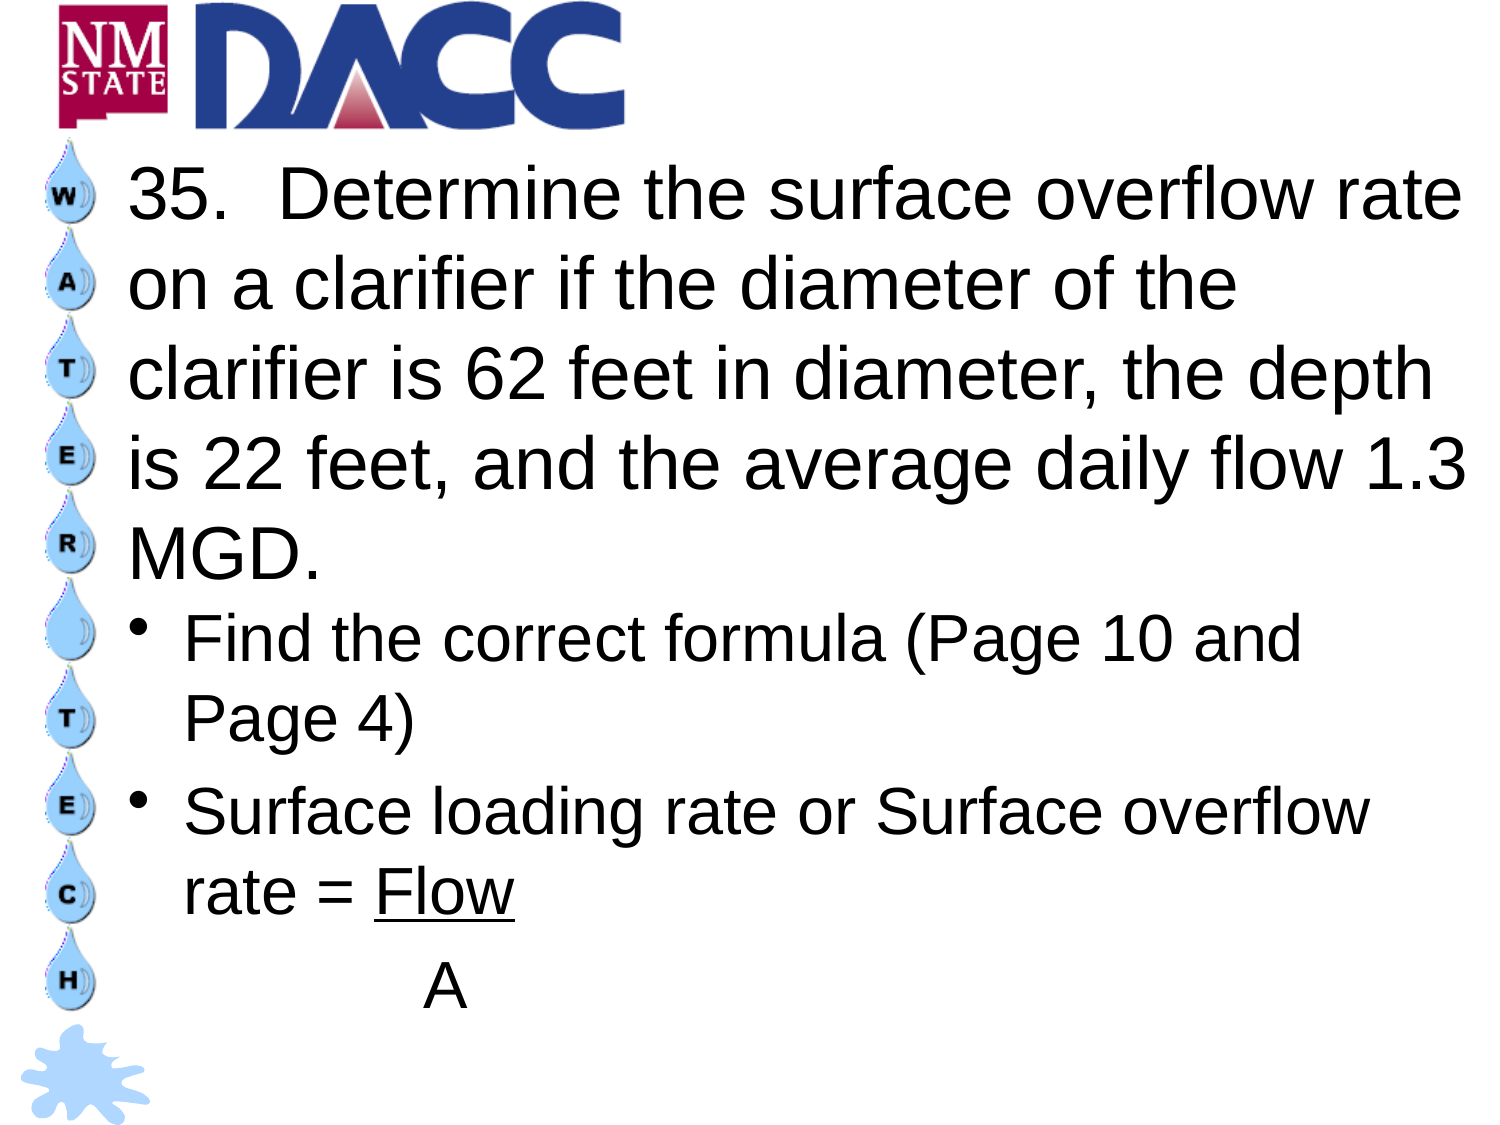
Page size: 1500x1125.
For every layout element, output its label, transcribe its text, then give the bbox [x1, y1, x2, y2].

list Find the correct formula (Page 10 and Page 4) Surface loading rate or Surface overflow rate = Flow A [112, 587, 1462, 1125]
title 35. Determine the surface overflow rate on a clarifier if the diameter of the clarifier is 62 feet in diameter, the depth is 22 feet, and the average daily flow 1.3 MGD. [112, 137, 1500, 513]
picture [45, 137, 98, 1014]
